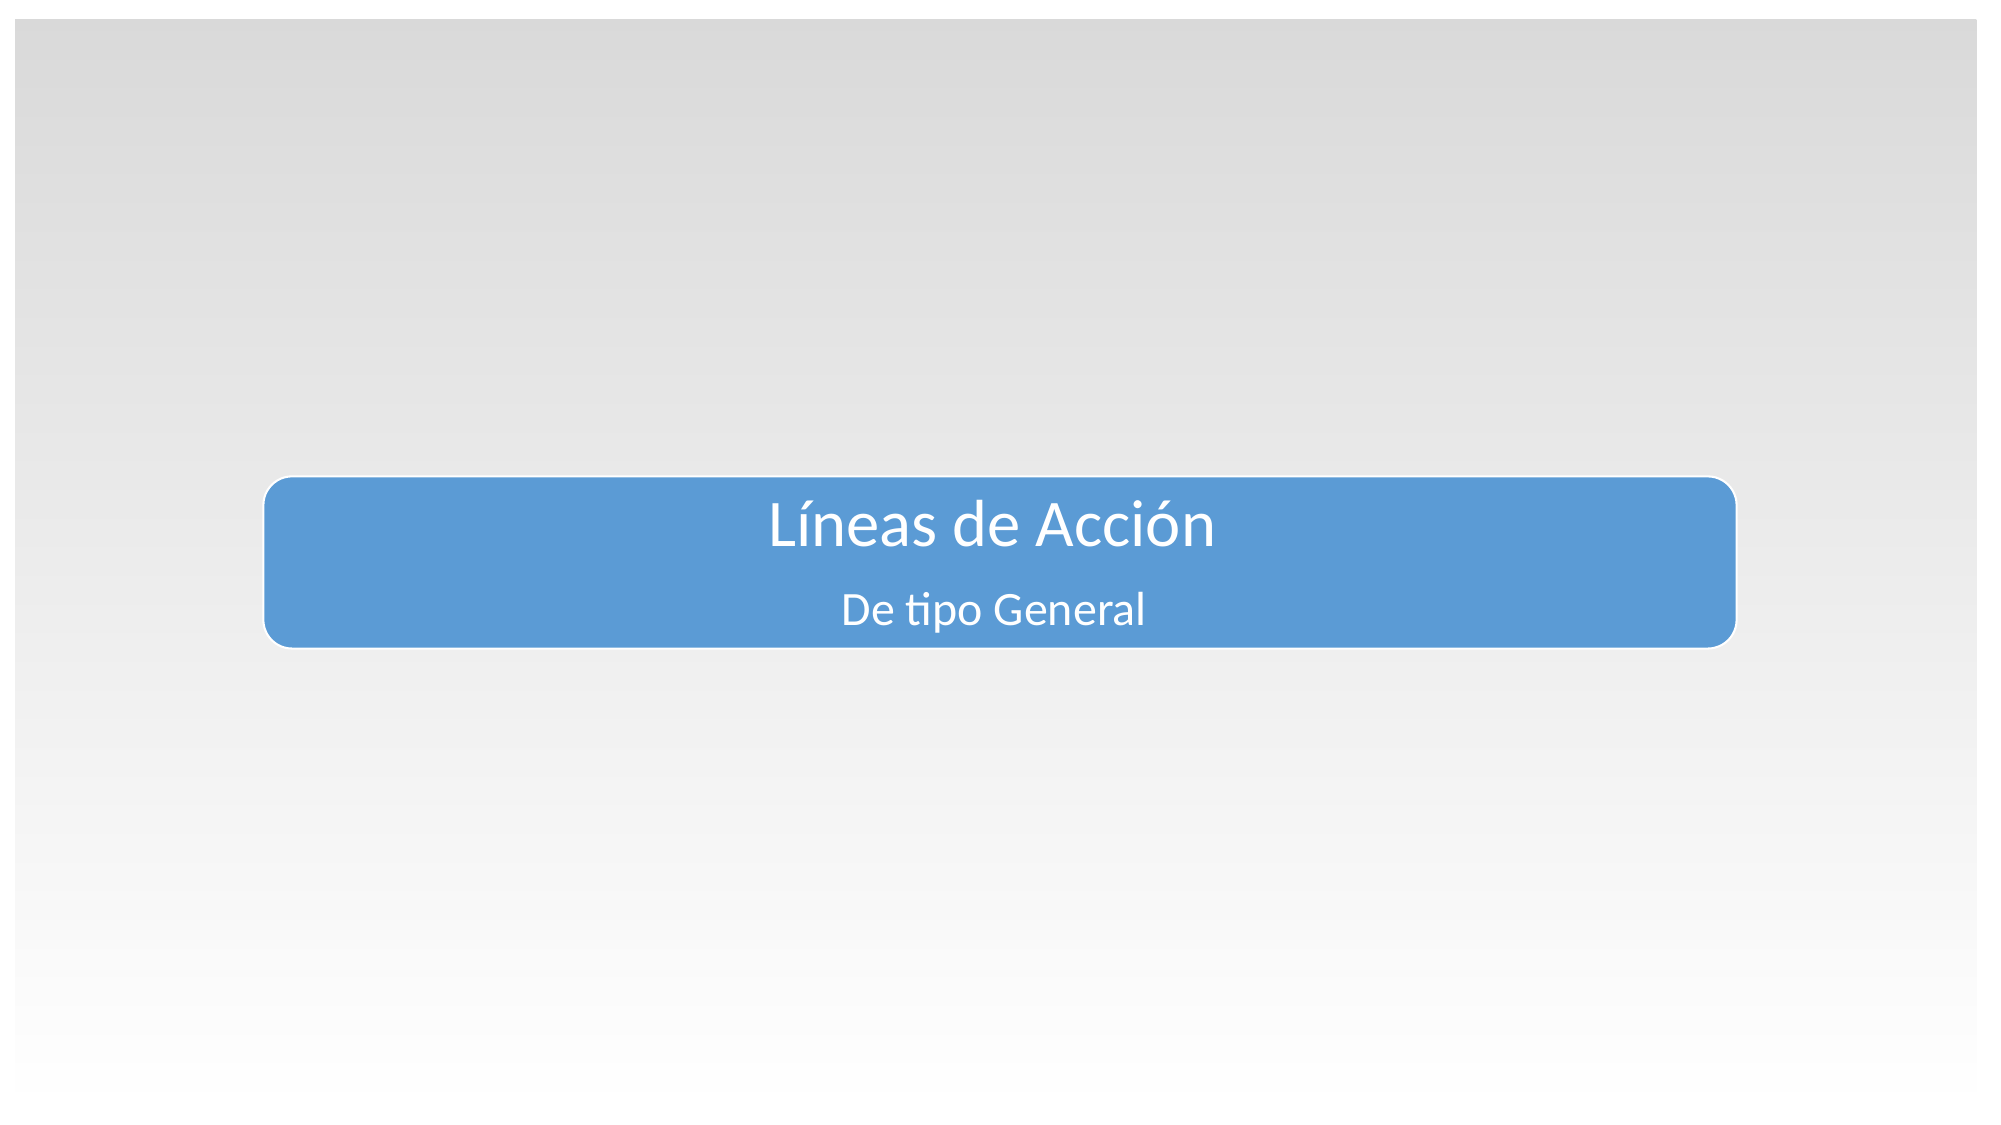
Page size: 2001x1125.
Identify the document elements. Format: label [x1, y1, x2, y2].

text_box [263, 476, 1737, 649]
